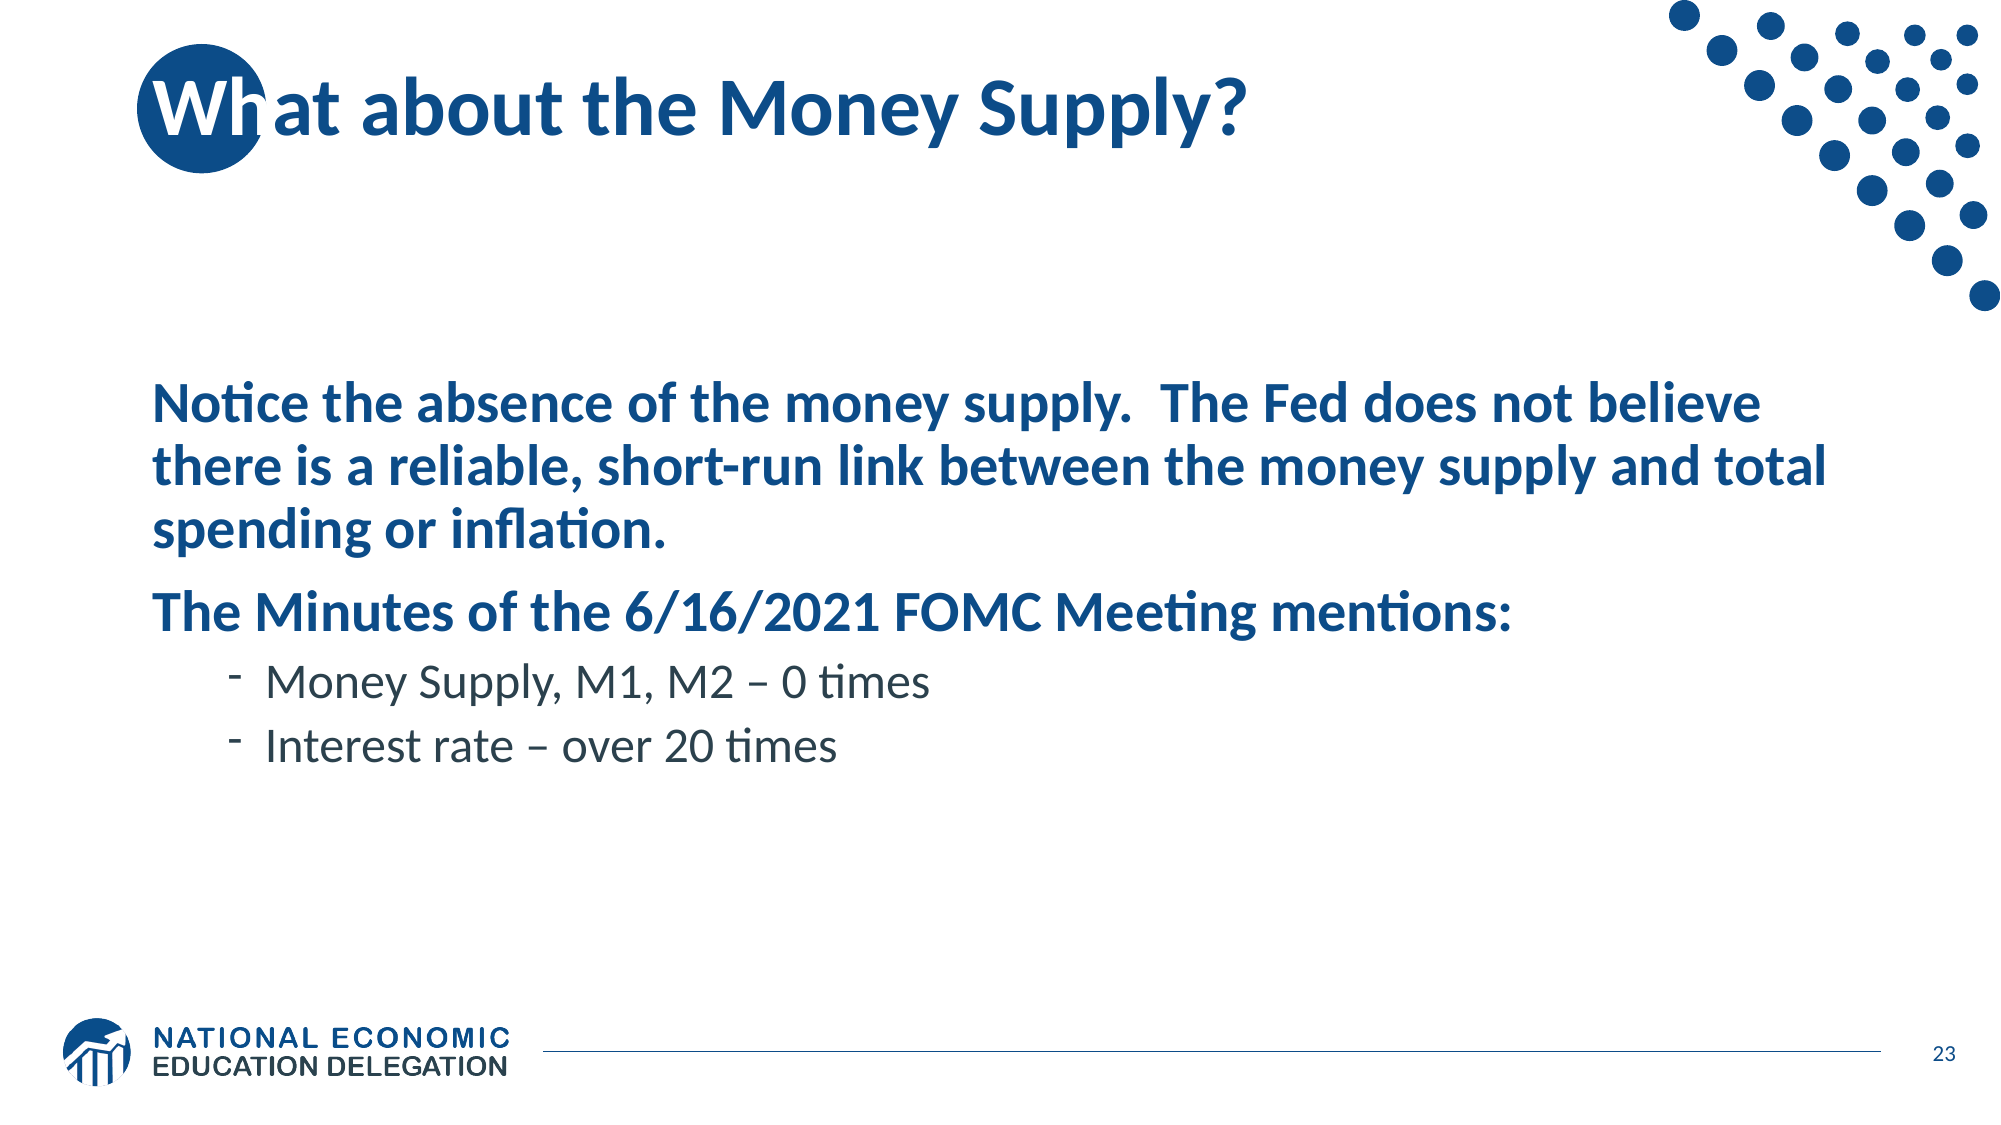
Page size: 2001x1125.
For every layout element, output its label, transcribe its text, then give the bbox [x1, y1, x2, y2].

title What about the Money Supply? [137, 0, 1863, 218]
picture [55, 1013, 520, 1091]
list Notice the absence of the money supply. The Fed does not believe there is a reliable, short-run link between the money supply and total spending or inflation. The Minutes of the 6/16/2021 FOMC Meeting mentions: Money Supply, M1, M2 – 0 times Interest rate – over 20 times [137, 257, 1863, 972]
slide_number 23 [1521, 1022, 1972, 1082]
